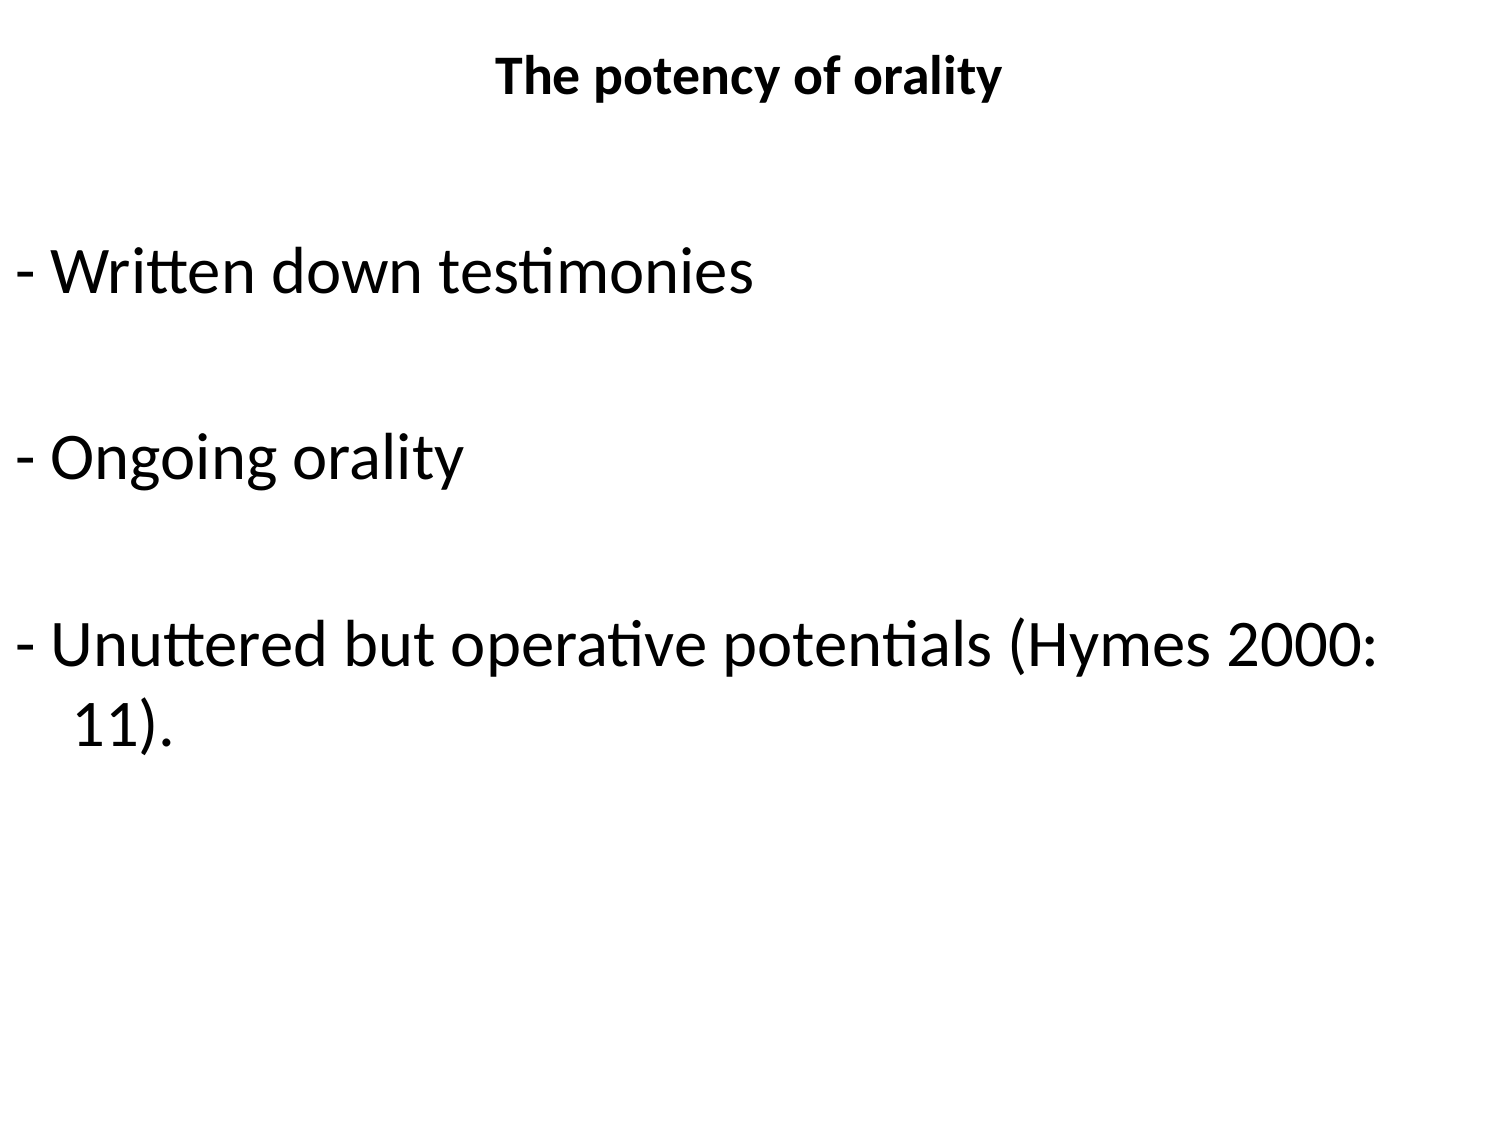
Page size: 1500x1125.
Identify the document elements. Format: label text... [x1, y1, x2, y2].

list - Written down testimonies - Ongoing orality - Unuttered but operative potentials (Hymes 2000: 11). [0, 125, 1483, 1125]
title The potency of orality [75, 30, 1425, 114]
